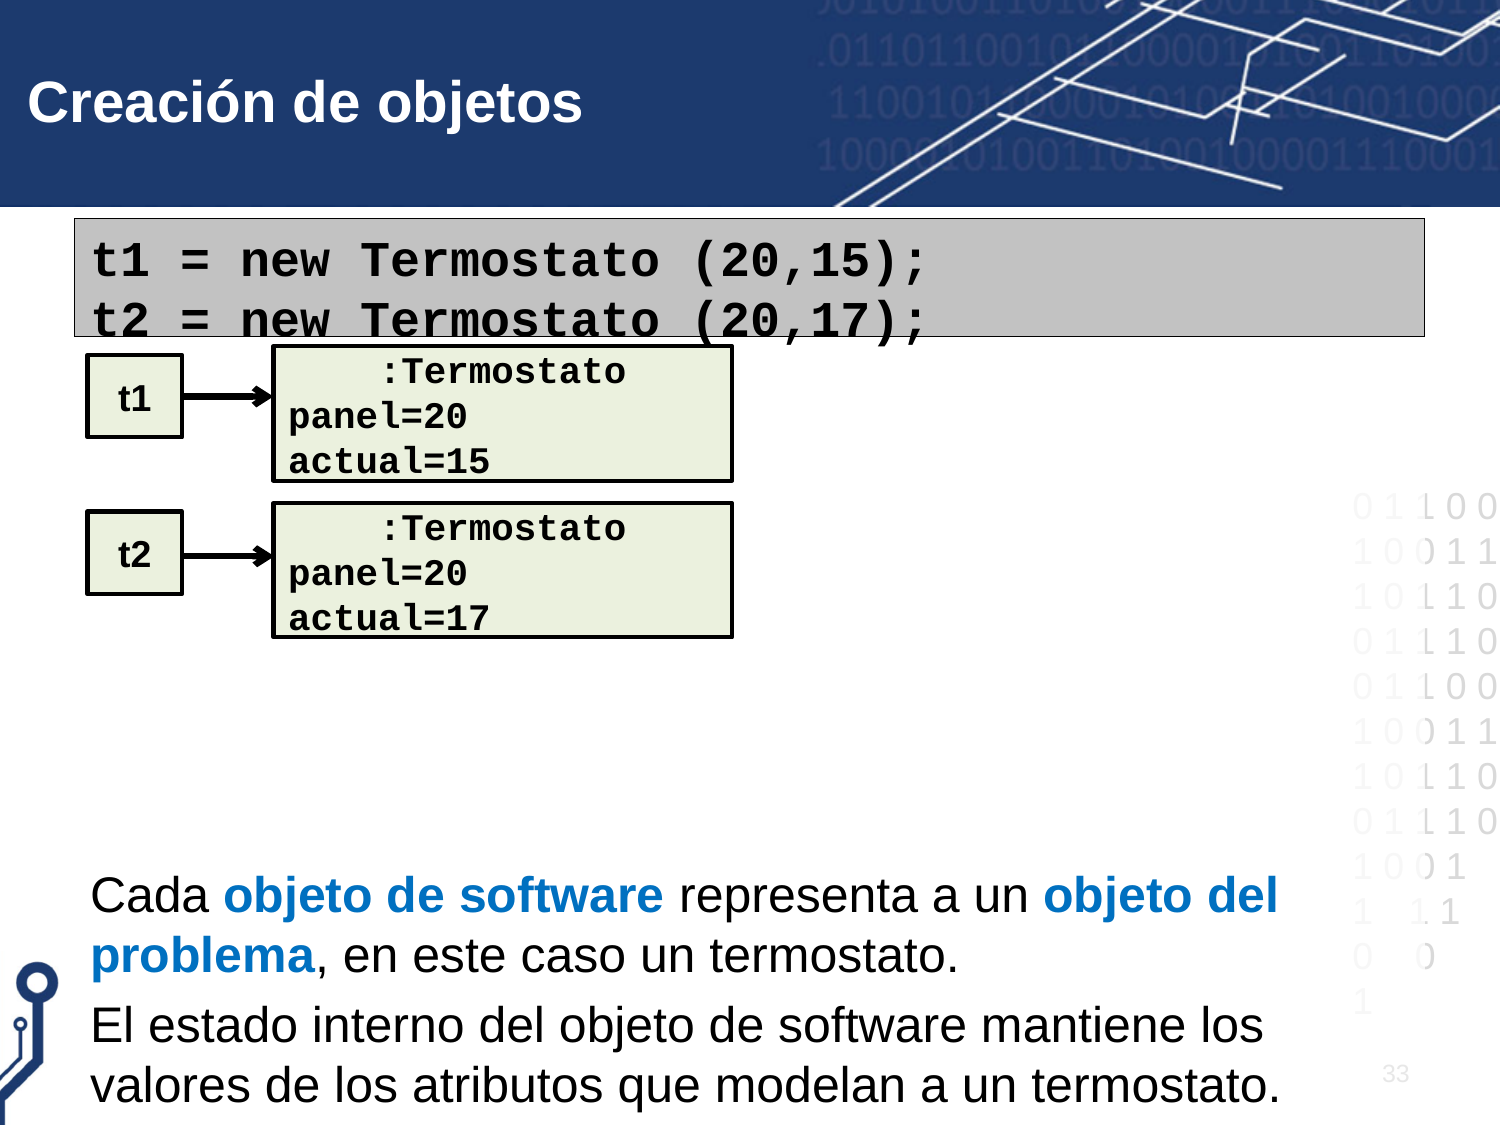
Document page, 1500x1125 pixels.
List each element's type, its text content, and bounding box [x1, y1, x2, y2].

title Creación de objetos [12, 5, 963, 193]
picture [0, 951, 64, 1125]
text_box t1 = new Termostato (20,15); t2 = new Termostato (20,17); [74, 218, 1425, 337]
list Cada objeto de software representa a un objeto del problema, en este caso un termostato. El estado interno del objeto de software mantiene los valores de los atributos que modelan a un termostato. [75, 337, 1425, 1125]
text_box t1 [85, 353, 184, 439]
text_box :Termostato panel=20 actual=15 [271, 344, 734, 483]
slide_number 33 [1074, 1042, 1425, 1103]
text_box :Termostato panel=20 actual=17 [271, 501, 734, 639]
text_box t2 [85, 509, 184, 596]
picture [0, 0, 1500, 207]
